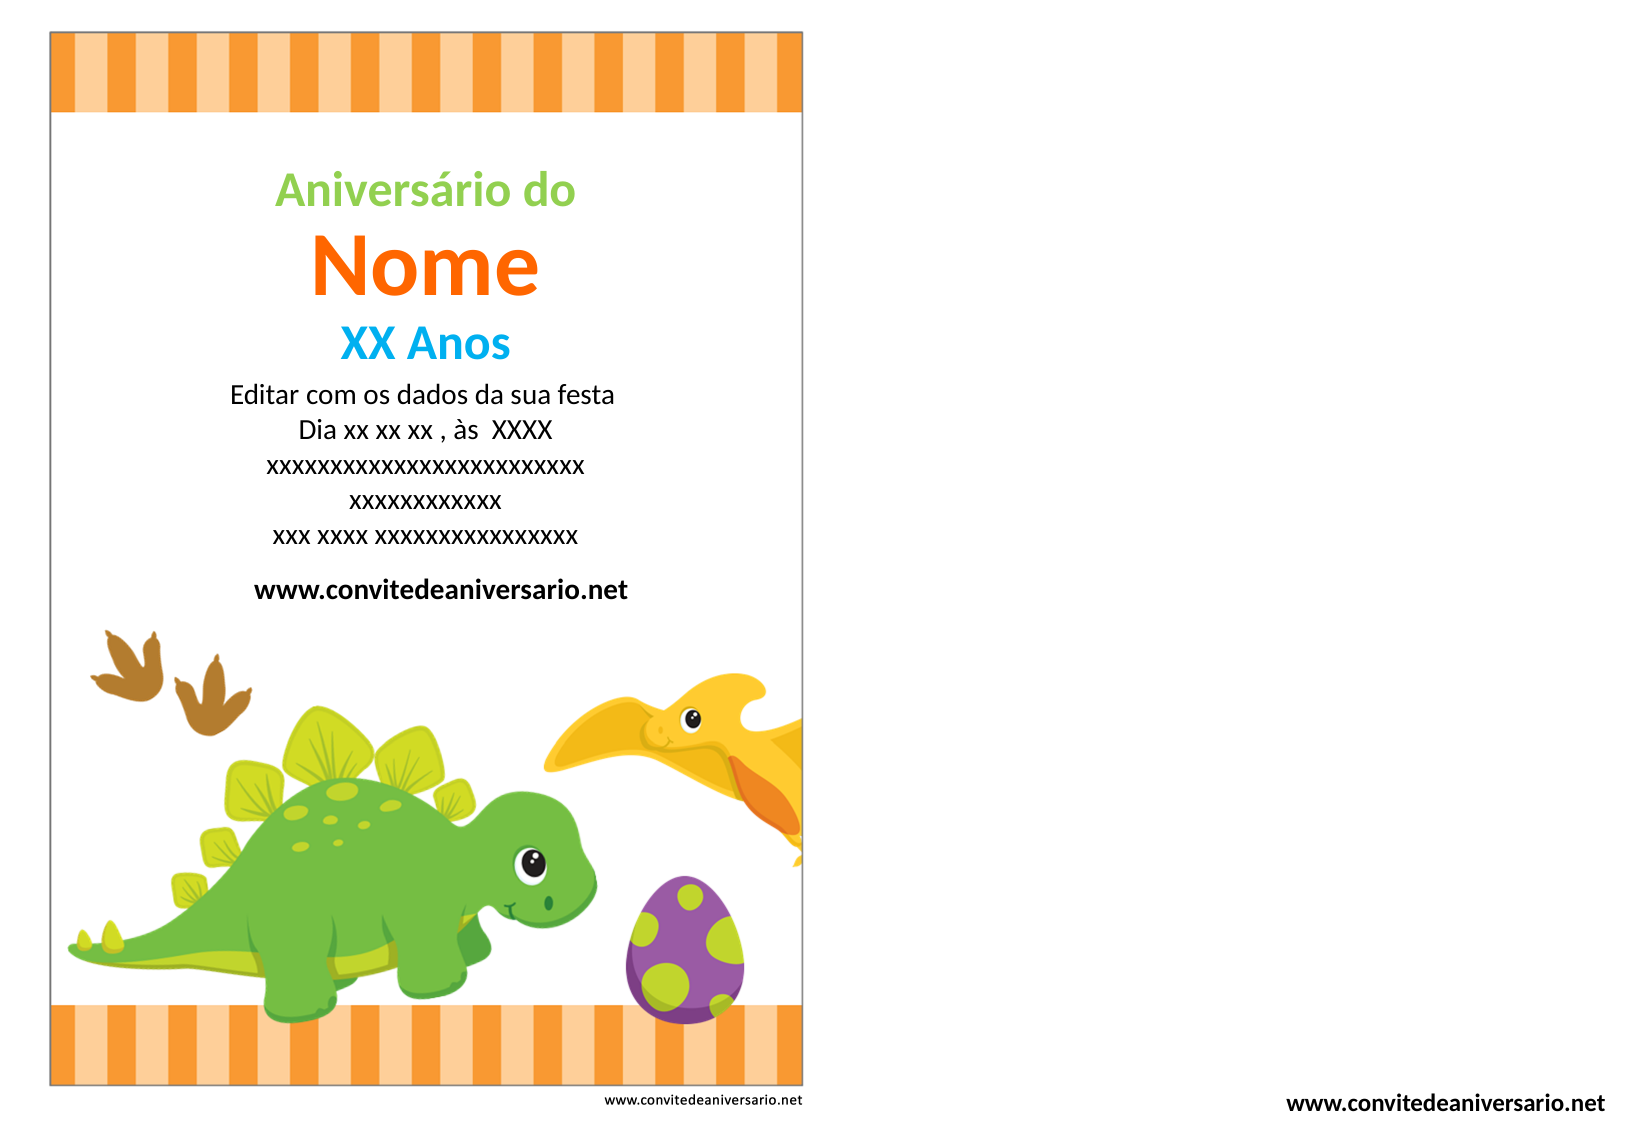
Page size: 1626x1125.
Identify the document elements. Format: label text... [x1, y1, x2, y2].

text_box www.convitedeaniversario.net [1271, 1079, 1622, 1125]
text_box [27, 6, 825, 1110]
